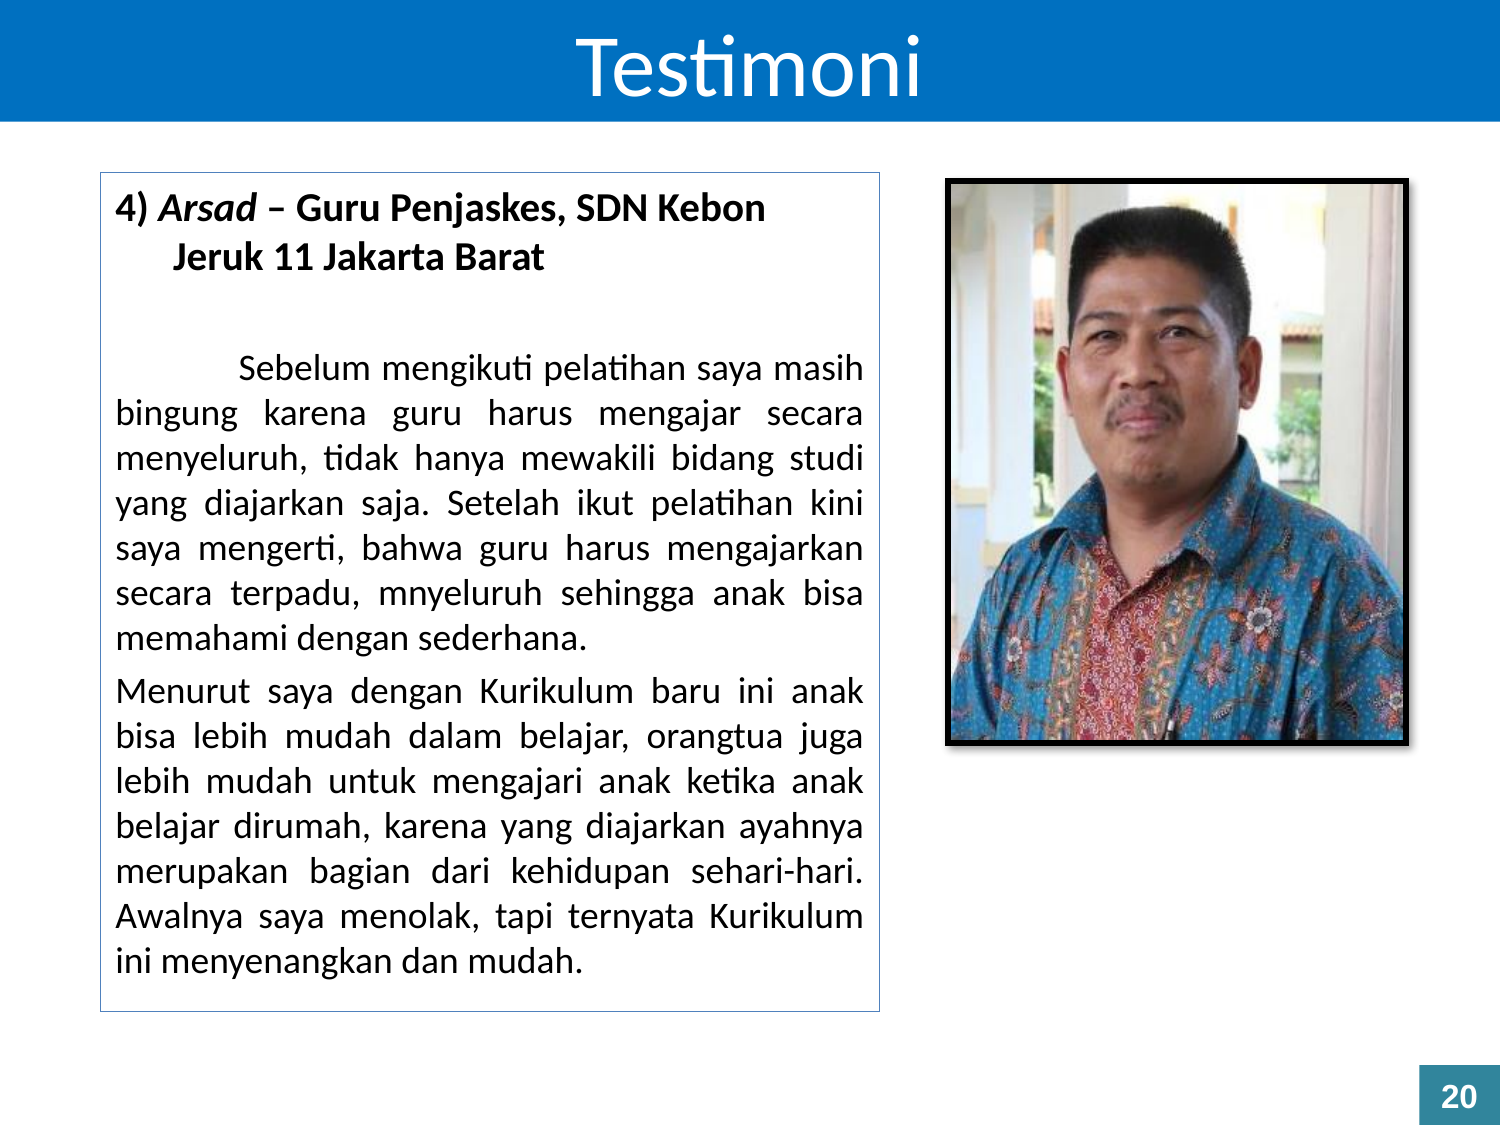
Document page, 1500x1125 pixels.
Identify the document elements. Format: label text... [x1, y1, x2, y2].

text_box 20 [1419, 1065, 1500, 1125]
text_box Testimoni [0, 0, 1500, 122]
picture [950, 184, 1403, 740]
list 4) Arsad – Guru Penjaskes, SDN Kebon Jeruk 11 Jakarta Barat Sebelum mengikuti pelatihan saya masih bingung karena guru harus mengajar secara menyeluruh, tidak hanya mewakili bidang studi yang diajarkan saja. Setelah ikut pelatihan kini saya mengerti, bahwa guru harus mengajarkan secara terpadu, mnyeluruh sehingga anak bisa memahami dengan sederhana. Menurut saya dengan Kurikulum baru ini anak bisa lebih mudah dalam belajar, orangtua juga lebih mudah untuk mengajari anak ketika anak belajar dirumah, karena yang diajarkan ayahnya merupakan bagian dari kehidupan sehari-hari. Awalnya saya menolak, tapi ternyata Kurikulum ini menyenangkan dan mudah. [100, 172, 880, 1012]
